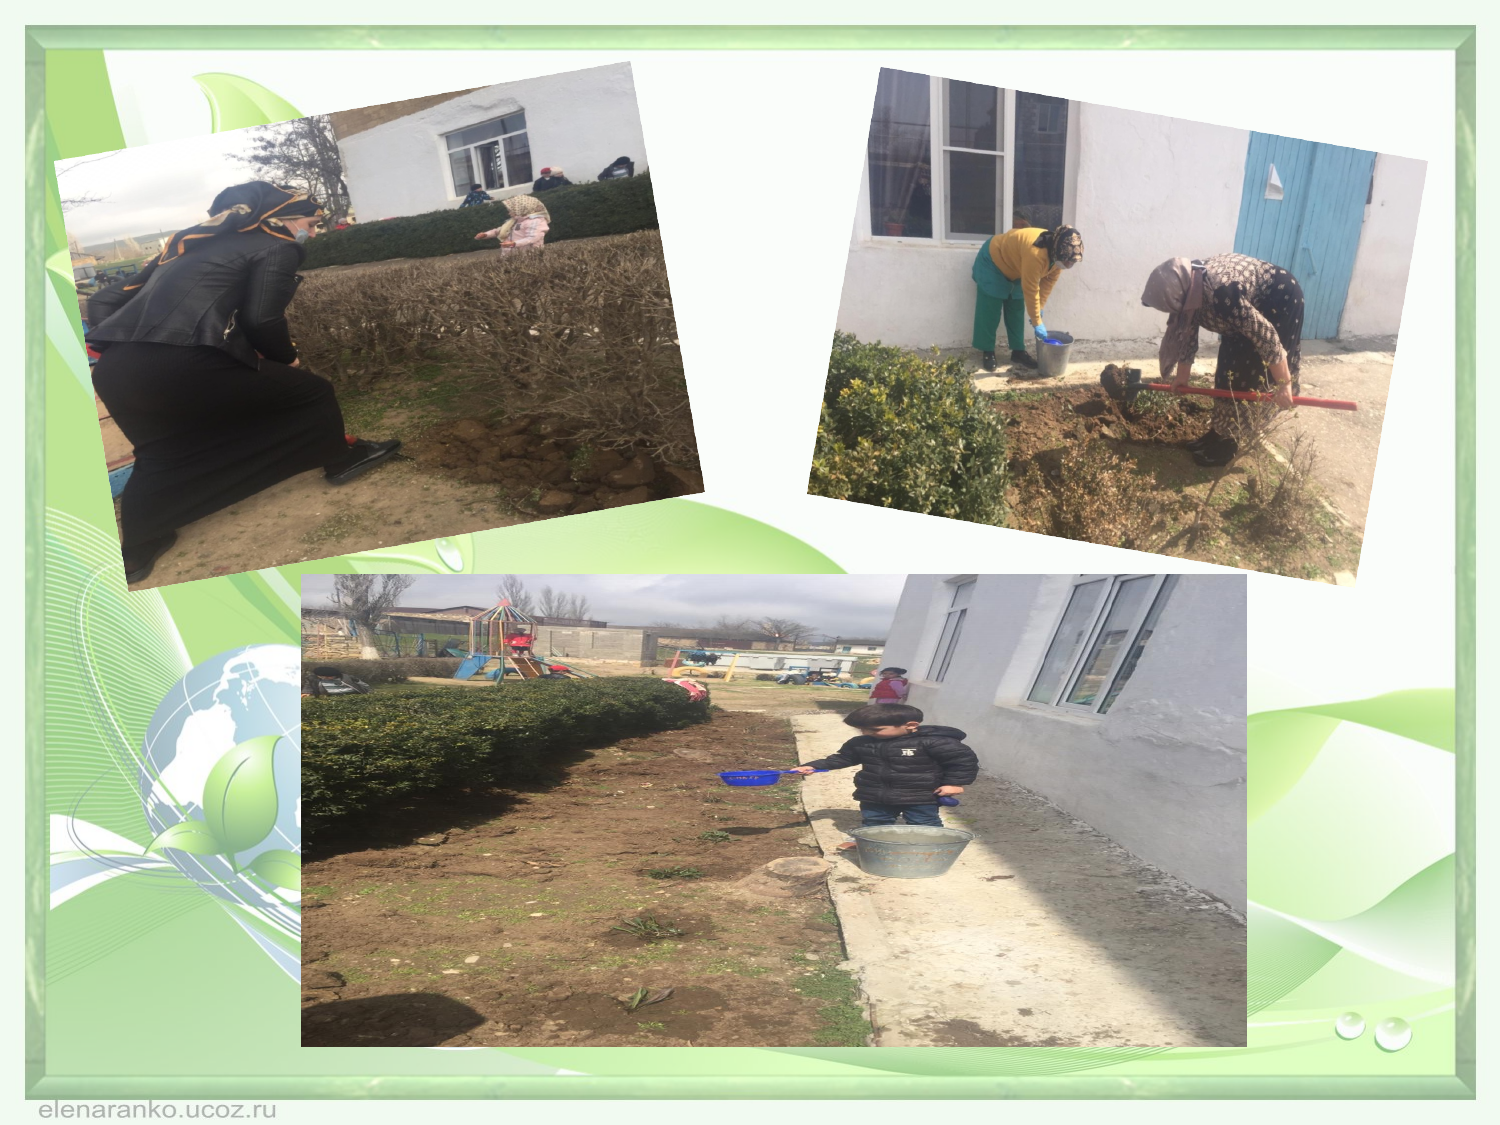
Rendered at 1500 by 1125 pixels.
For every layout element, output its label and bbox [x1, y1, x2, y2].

picture [300, 574, 1247, 1048]
picture [807, 67, 1427, 587]
title [75, 45, 1425, 233]
picture [54, 61, 704, 591]
